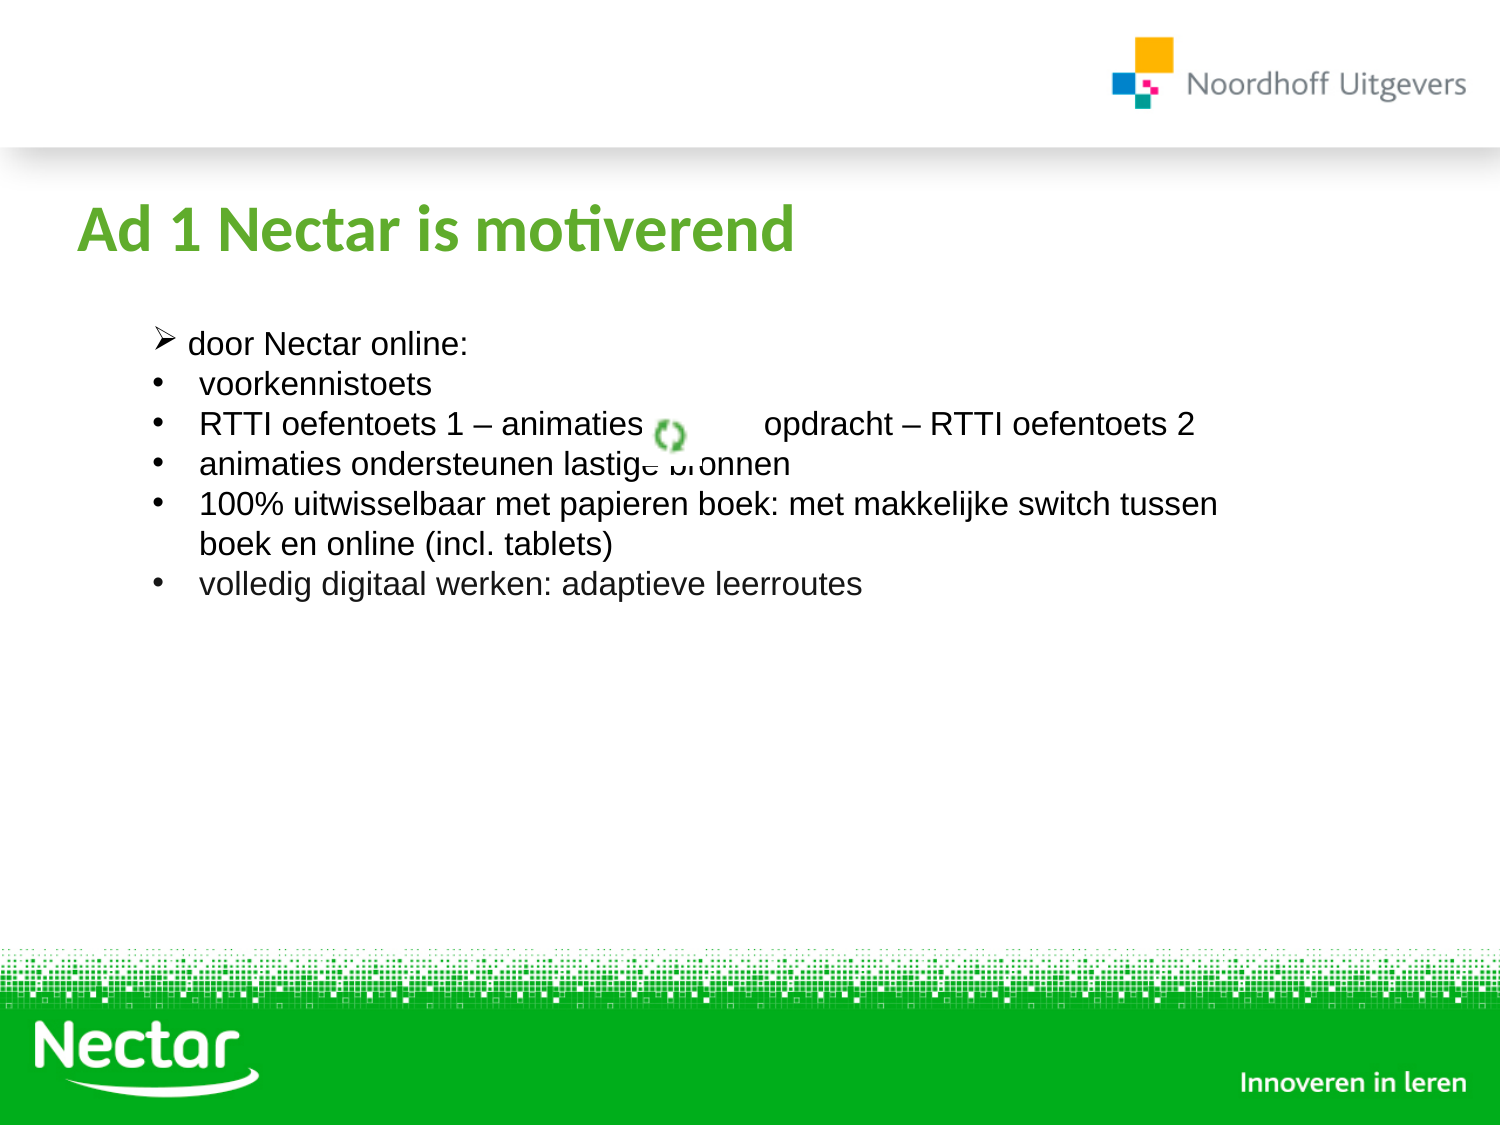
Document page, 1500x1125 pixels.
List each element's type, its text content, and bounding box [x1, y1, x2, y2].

title Ad 1 Nectar is motiverend [62, 177, 1338, 276]
subtitle door Nectar online: voorkennistoets RTTI oefentoets 1 – animaties of opdracht – RTTI oefentoets 2 animaties ondersteunen lastige bronnen 100% uitwisselbaar met papieren boek: met makkelijke switch tussen boek en online (incl. tablets) volledig digitaal werken: adaptieve leerroutes [62, 315, 1238, 937]
picture [0, 0, 1500, 1125]
